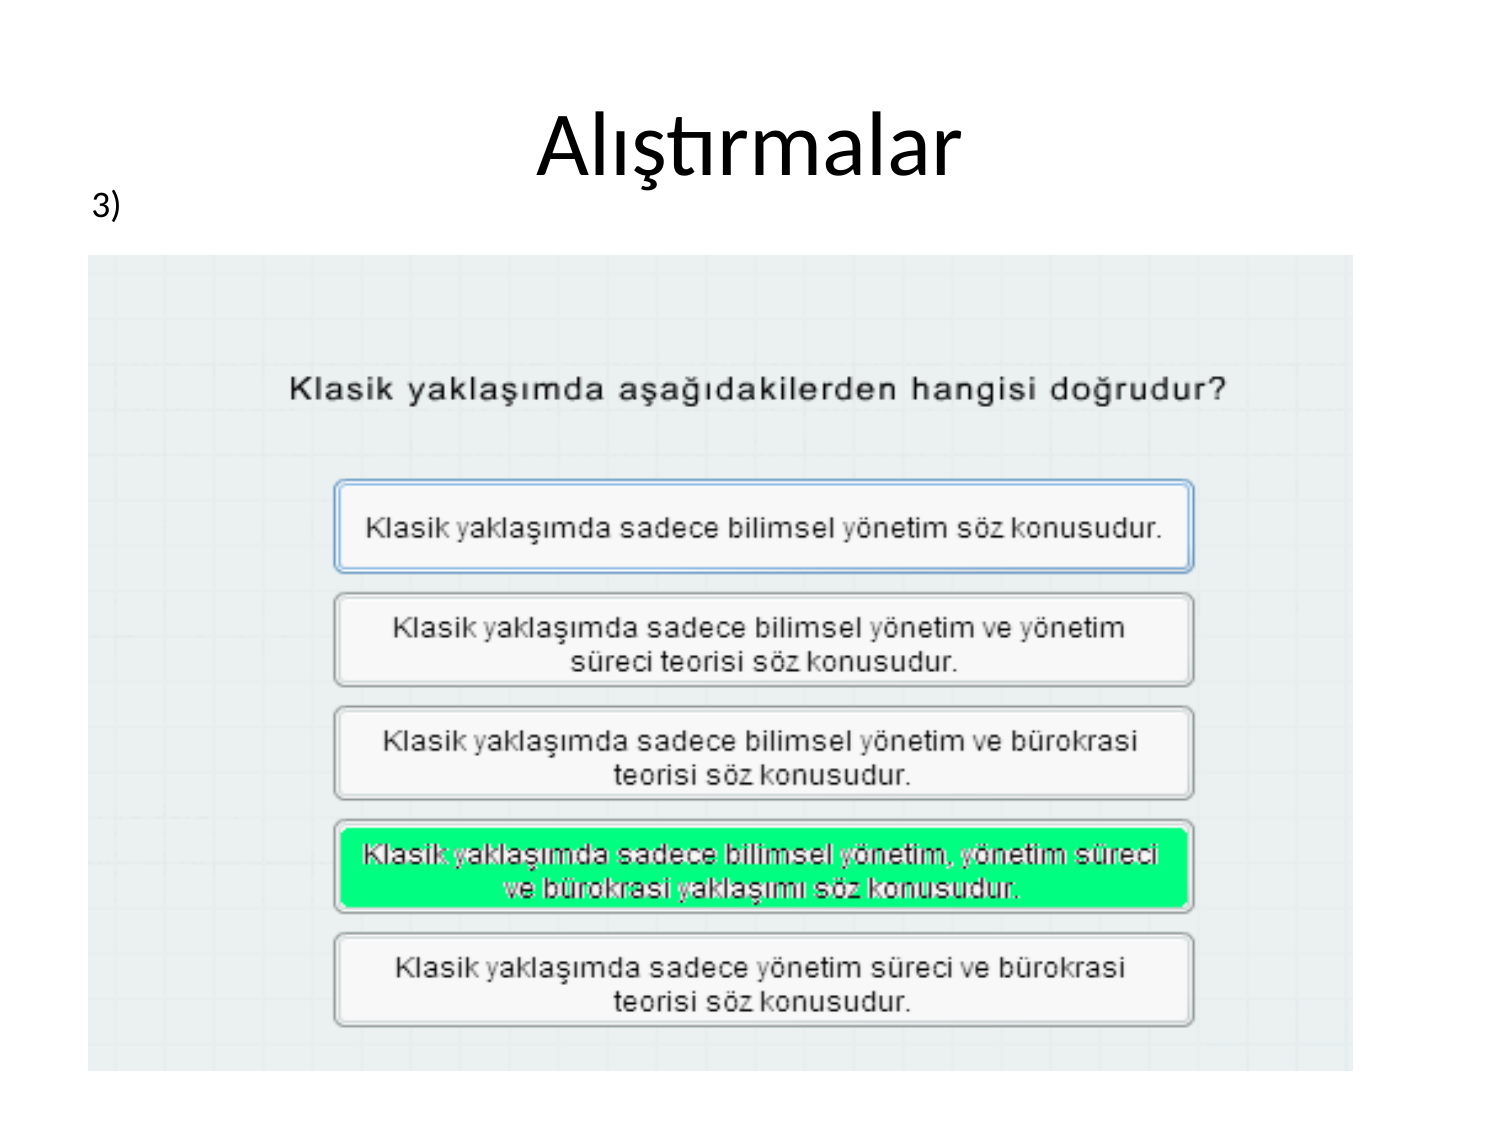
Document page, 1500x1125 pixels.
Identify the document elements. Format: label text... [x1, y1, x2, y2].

text_box 3) [76, 172, 207, 233]
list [88, 255, 1353, 1071]
title Alıştırmalar [75, 45, 1425, 233]
